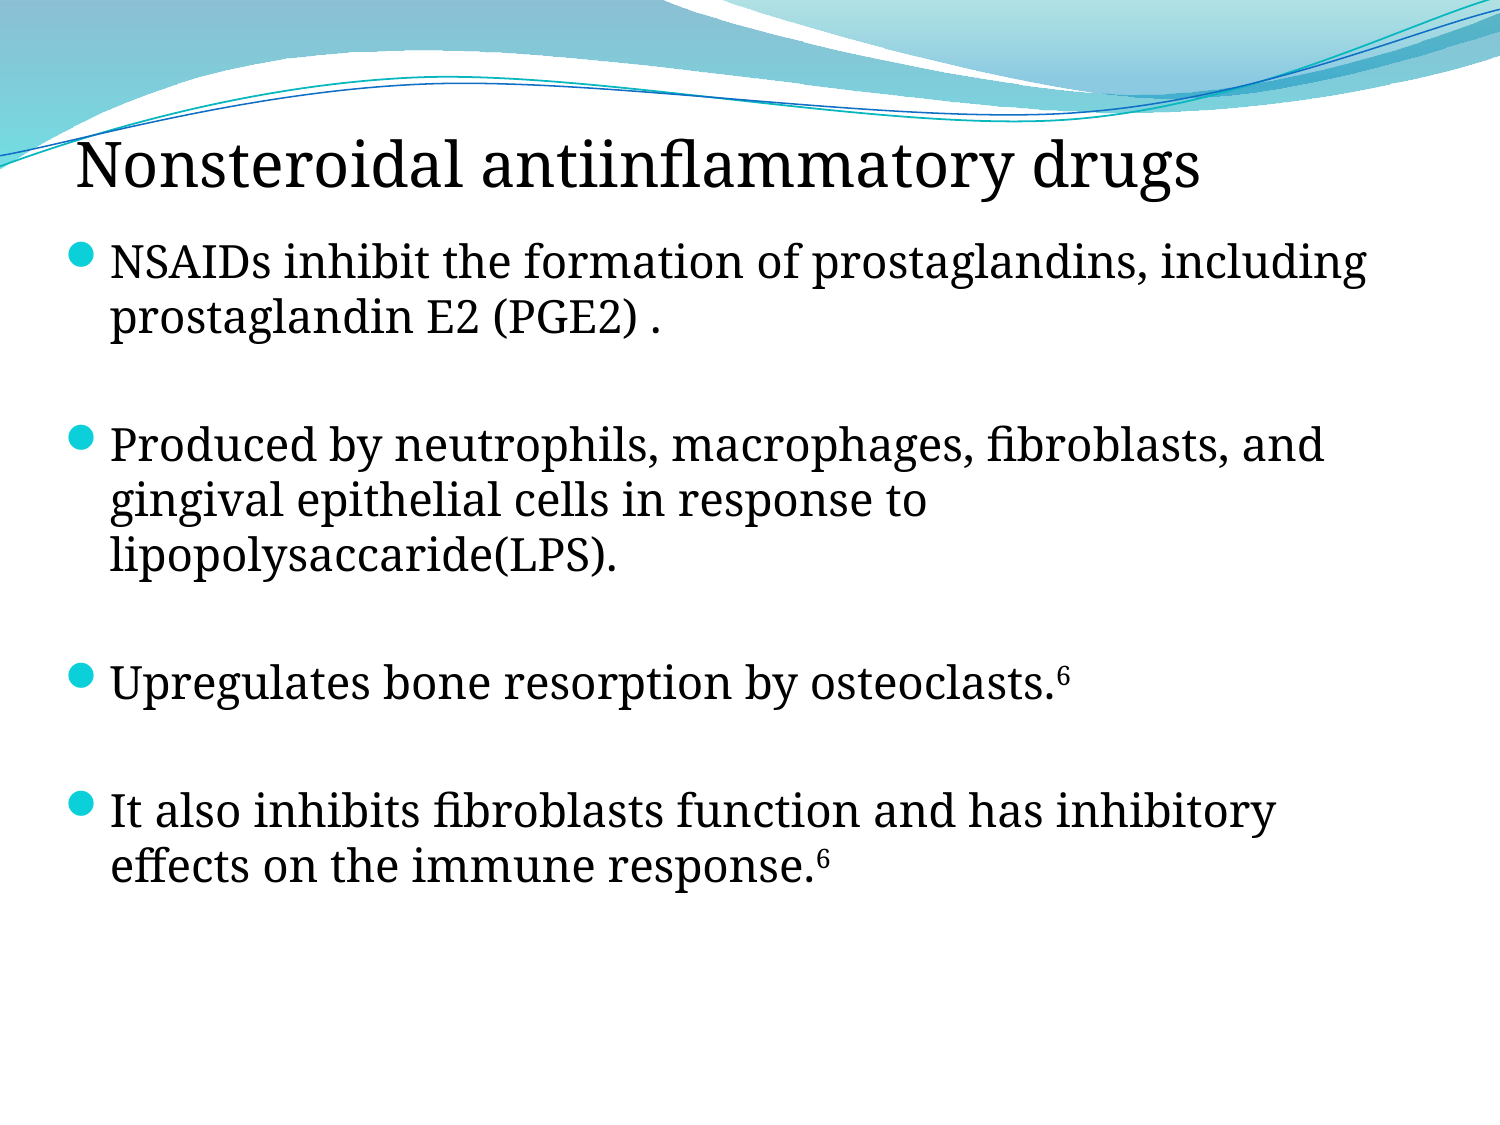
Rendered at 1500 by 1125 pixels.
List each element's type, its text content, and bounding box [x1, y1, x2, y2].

title Nonsteroidal antiinflammatory drugs [75, 115, 1413, 200]
list NSAIDs inhibit the formation of prostaglandins, including prostaglandin E2 (PGE2) . Produced by neutrophils, macrophages, fibroblasts, and gingival epithelial cells in response to lipopolysaccaride(LPS). Upregulates bone resorption by osteoclasts.6 It also inhibits fibroblasts function and has inhibitory effects on the immune response.6 [50, 224, 1425, 1038]
